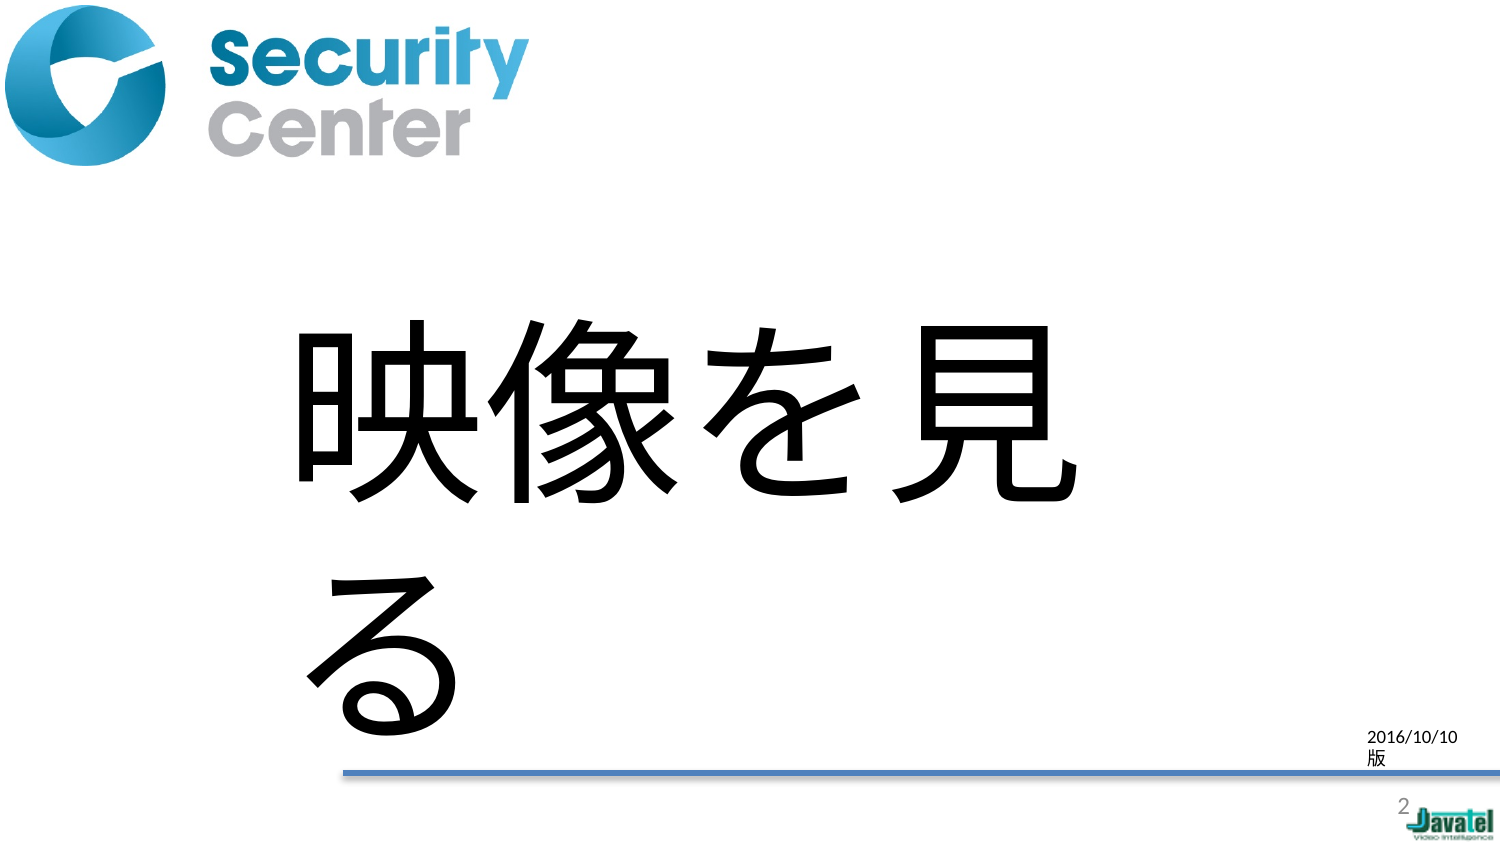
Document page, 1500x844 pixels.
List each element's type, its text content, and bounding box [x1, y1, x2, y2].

text_box 映像を見る [269, 280, 1250, 775]
slide_number 2 [1074, 782, 1425, 827]
picture [1404, 807, 1495, 843]
text_box 2016/10/10版 [1352, 717, 1495, 772]
picture [5, 5, 529, 166]
